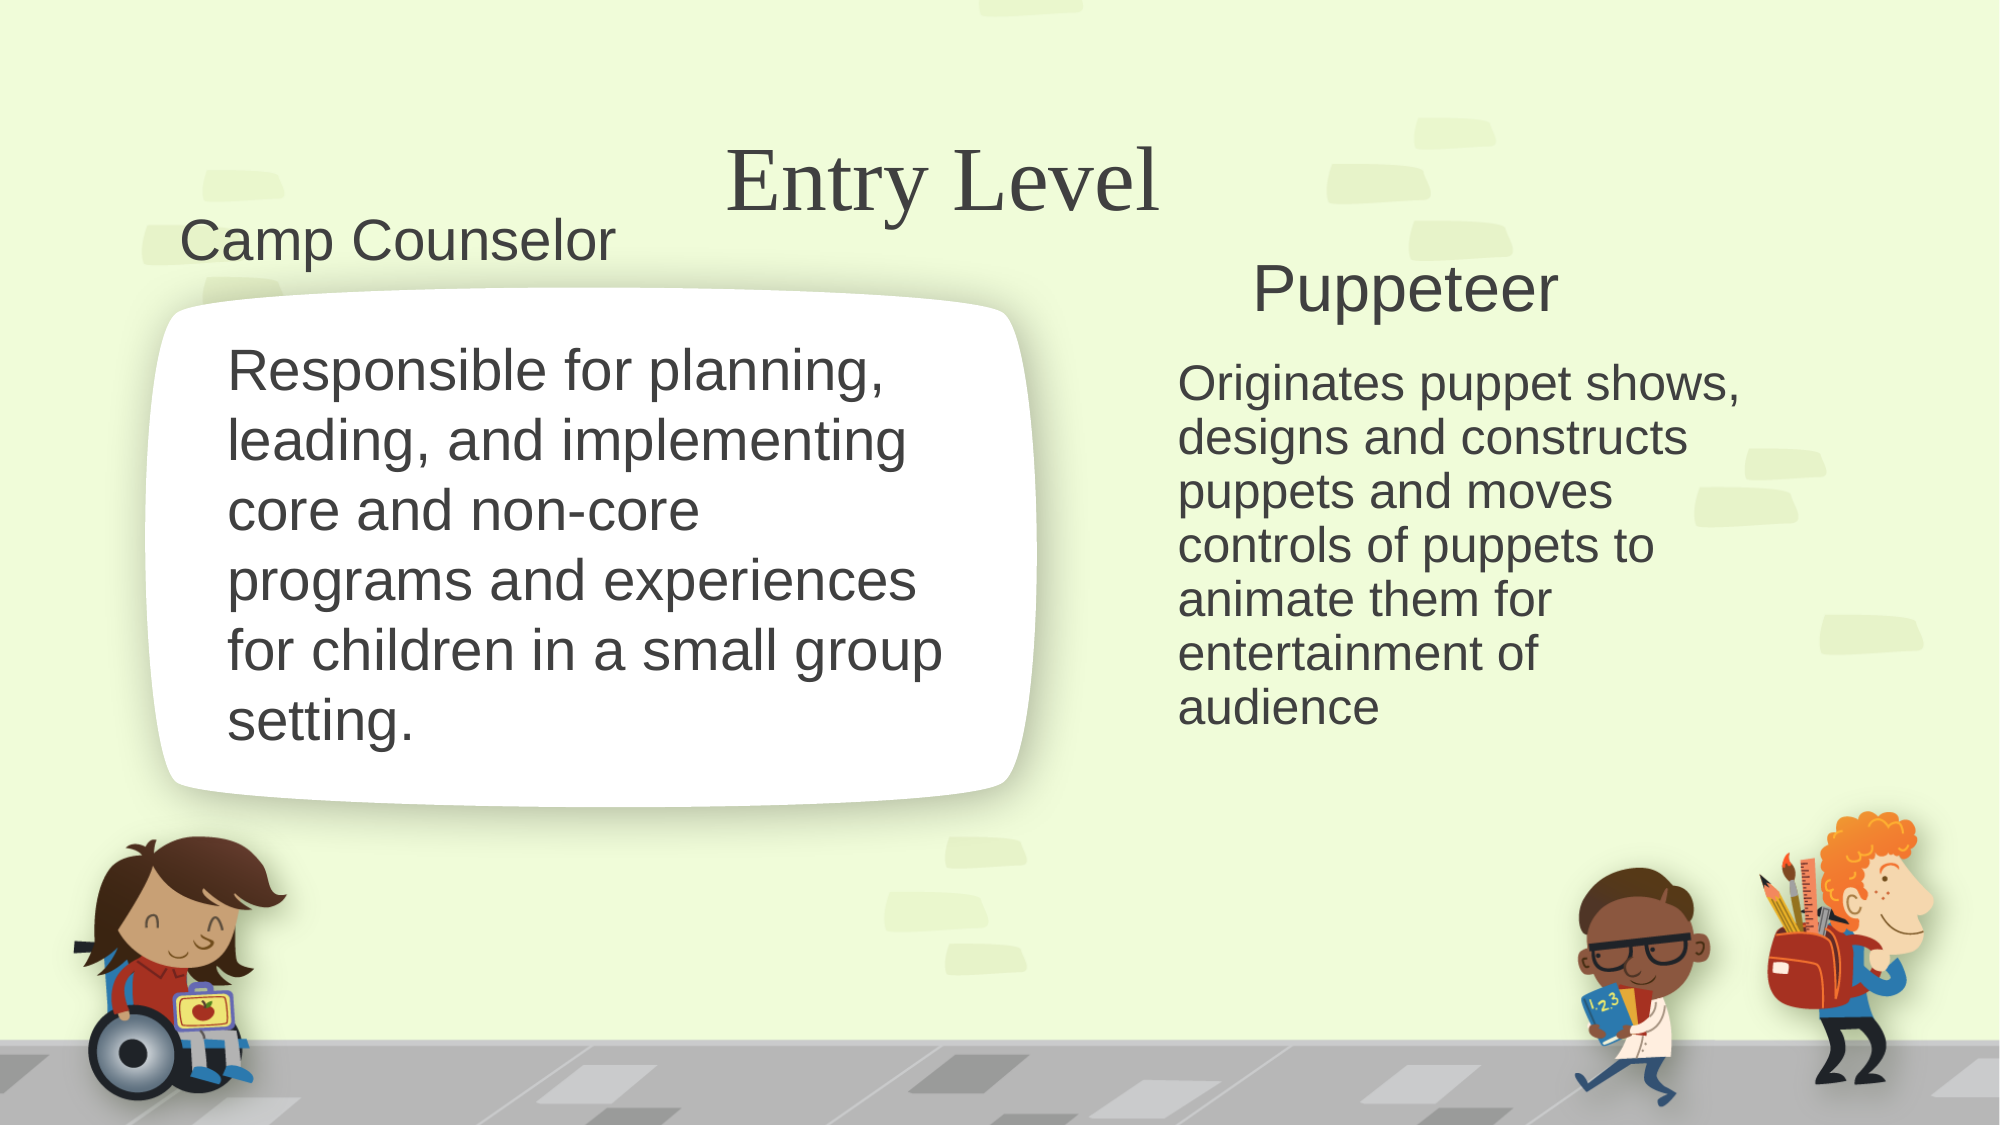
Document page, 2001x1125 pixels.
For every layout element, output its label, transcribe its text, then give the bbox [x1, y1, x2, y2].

text_box Responsible for planning, leading, and implementing core and non-core programs and experiences for children in a small group setting. [212, 324, 963, 760]
picture [0, 0, 2000, 1125]
text_box Camp Counselor [165, 194, 1041, 280]
list Originates puppet shows, designs and constructs puppets and moves controls of puppets to animate them for entertainment of audience [1162, 350, 1763, 710]
text_box Puppeteer [1237, 237, 1750, 333]
title Entry Level [137, 59, 1750, 238]
